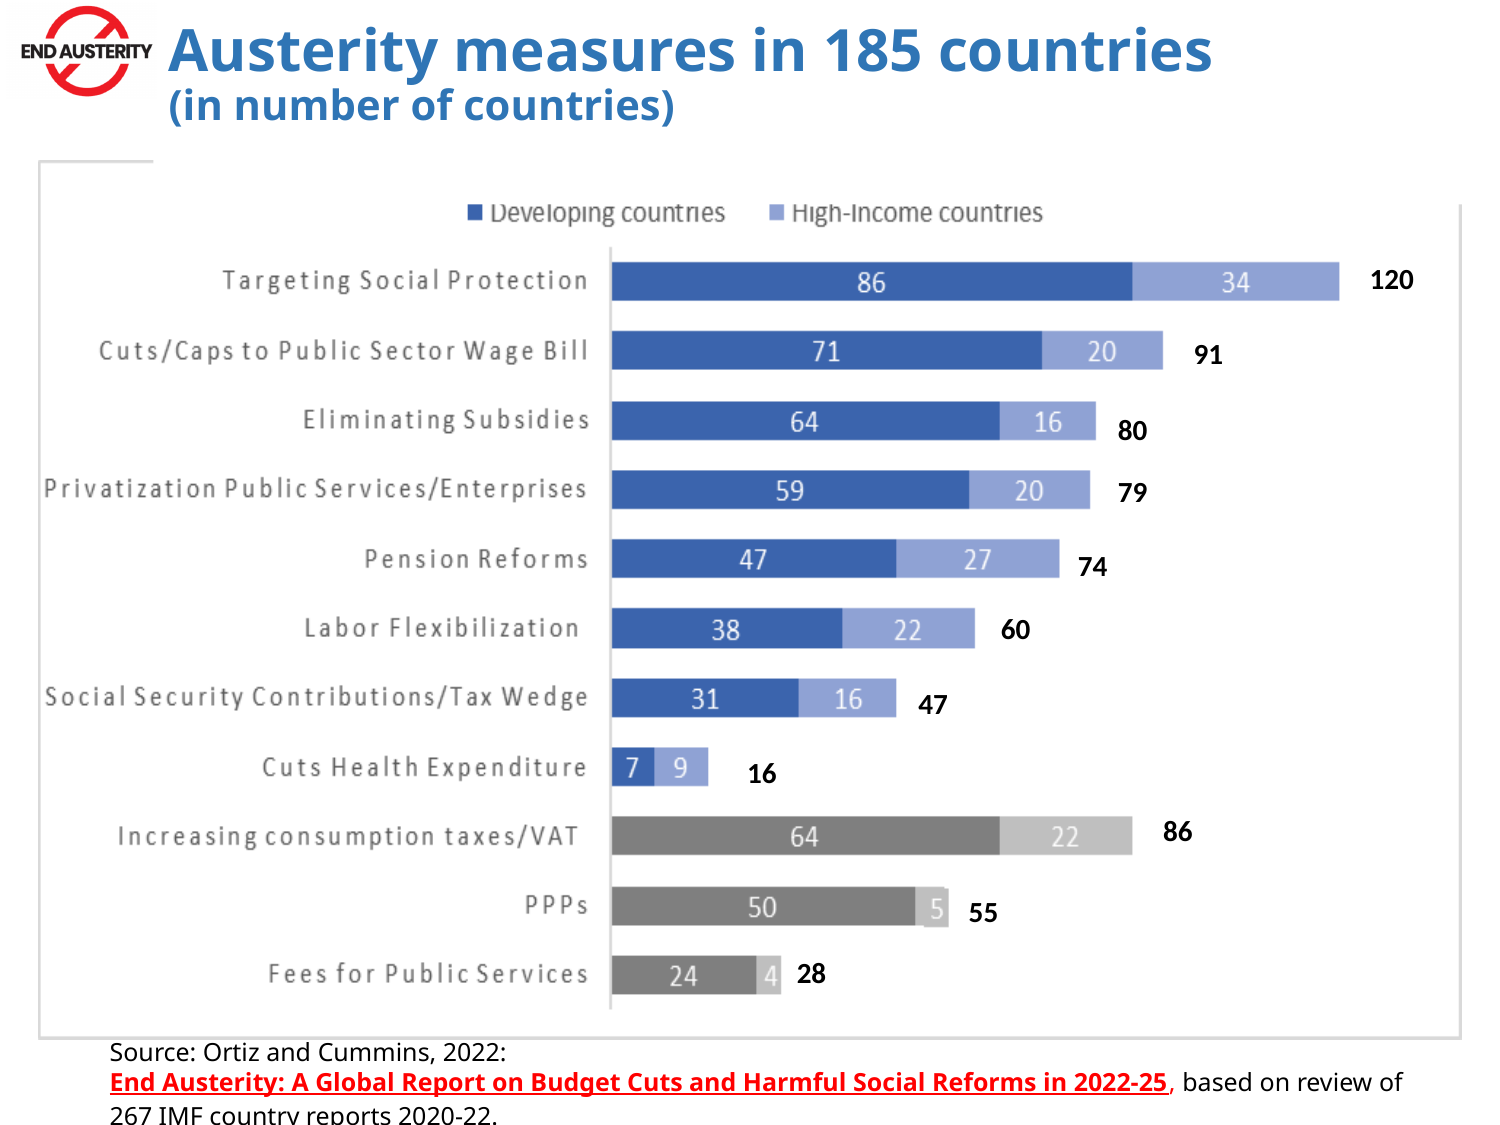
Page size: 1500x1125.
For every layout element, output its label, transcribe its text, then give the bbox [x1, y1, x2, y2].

picture [37, 160, 1462, 1040]
text_box Source: Ortiz and Cummins, 2022: End Austerity: A Global Report on Budget Cuts and Harmful Social Reforms in 2022-25, based on review of 267 IMF country reports 2020-22. [94, 1040, 1453, 1125]
picture [6, 2, 157, 99]
title Austerity measures in 185 countries (in number of countries) [153, 16, 1494, 205]
